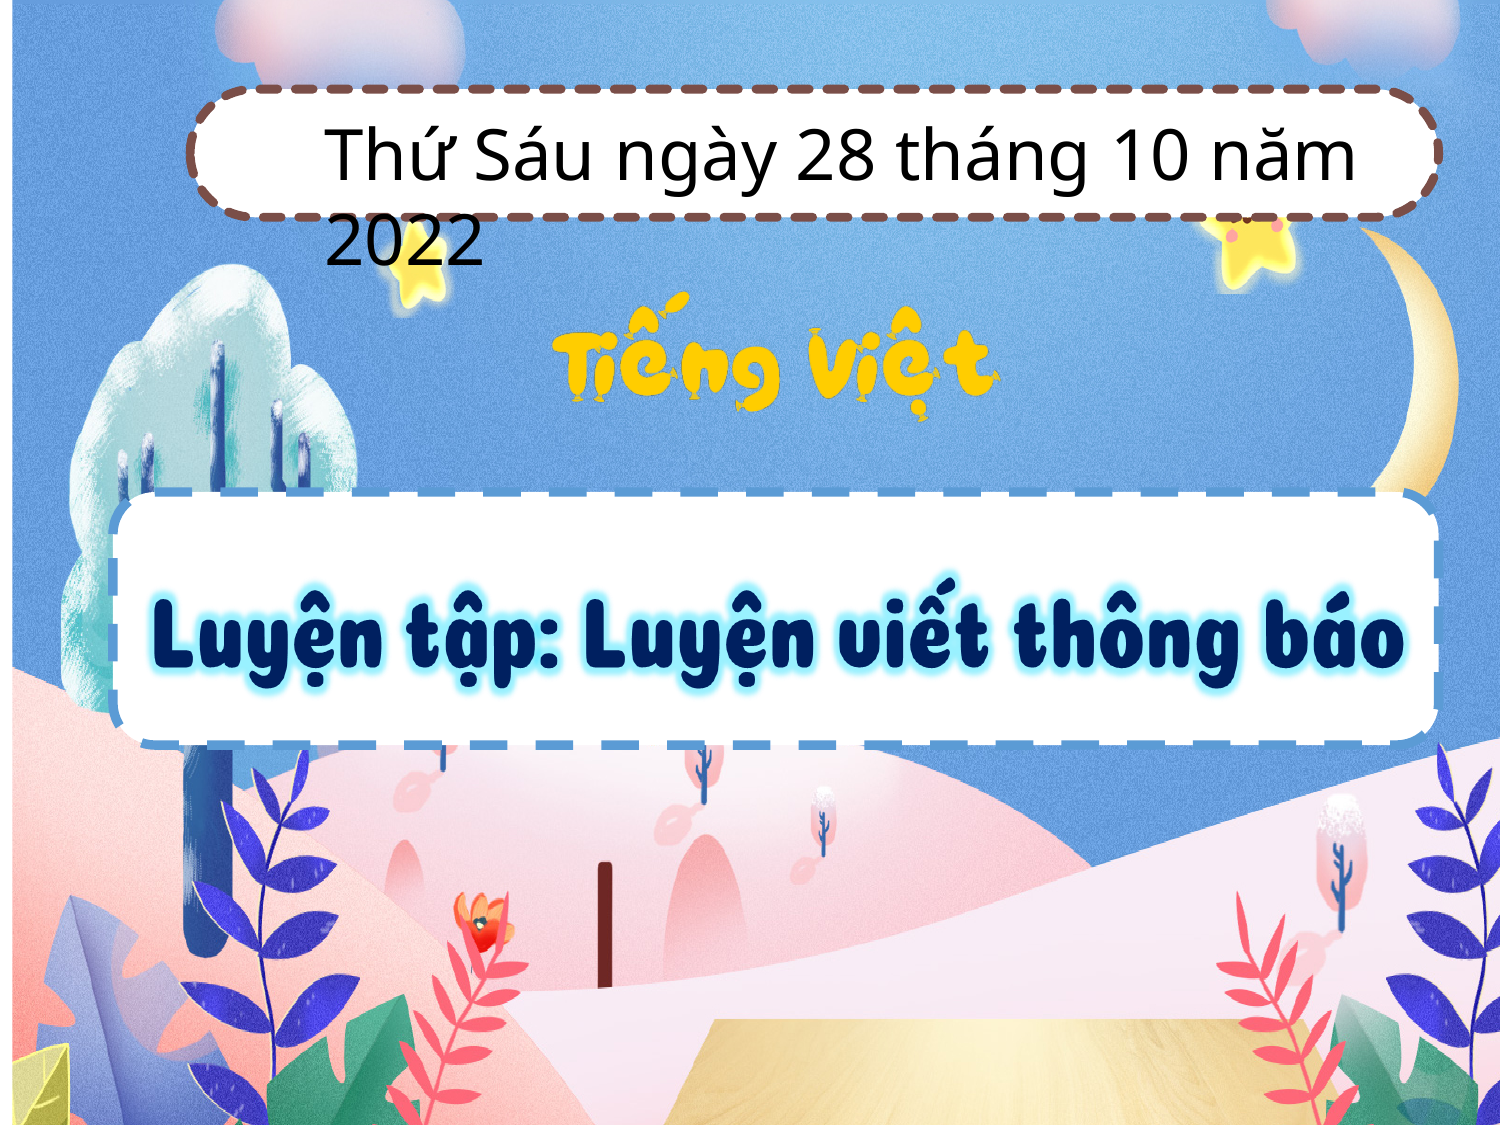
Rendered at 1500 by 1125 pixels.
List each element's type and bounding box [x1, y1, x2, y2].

picture [12, 0, 1500, 1125]
text_box [190, 89, 1439, 218]
